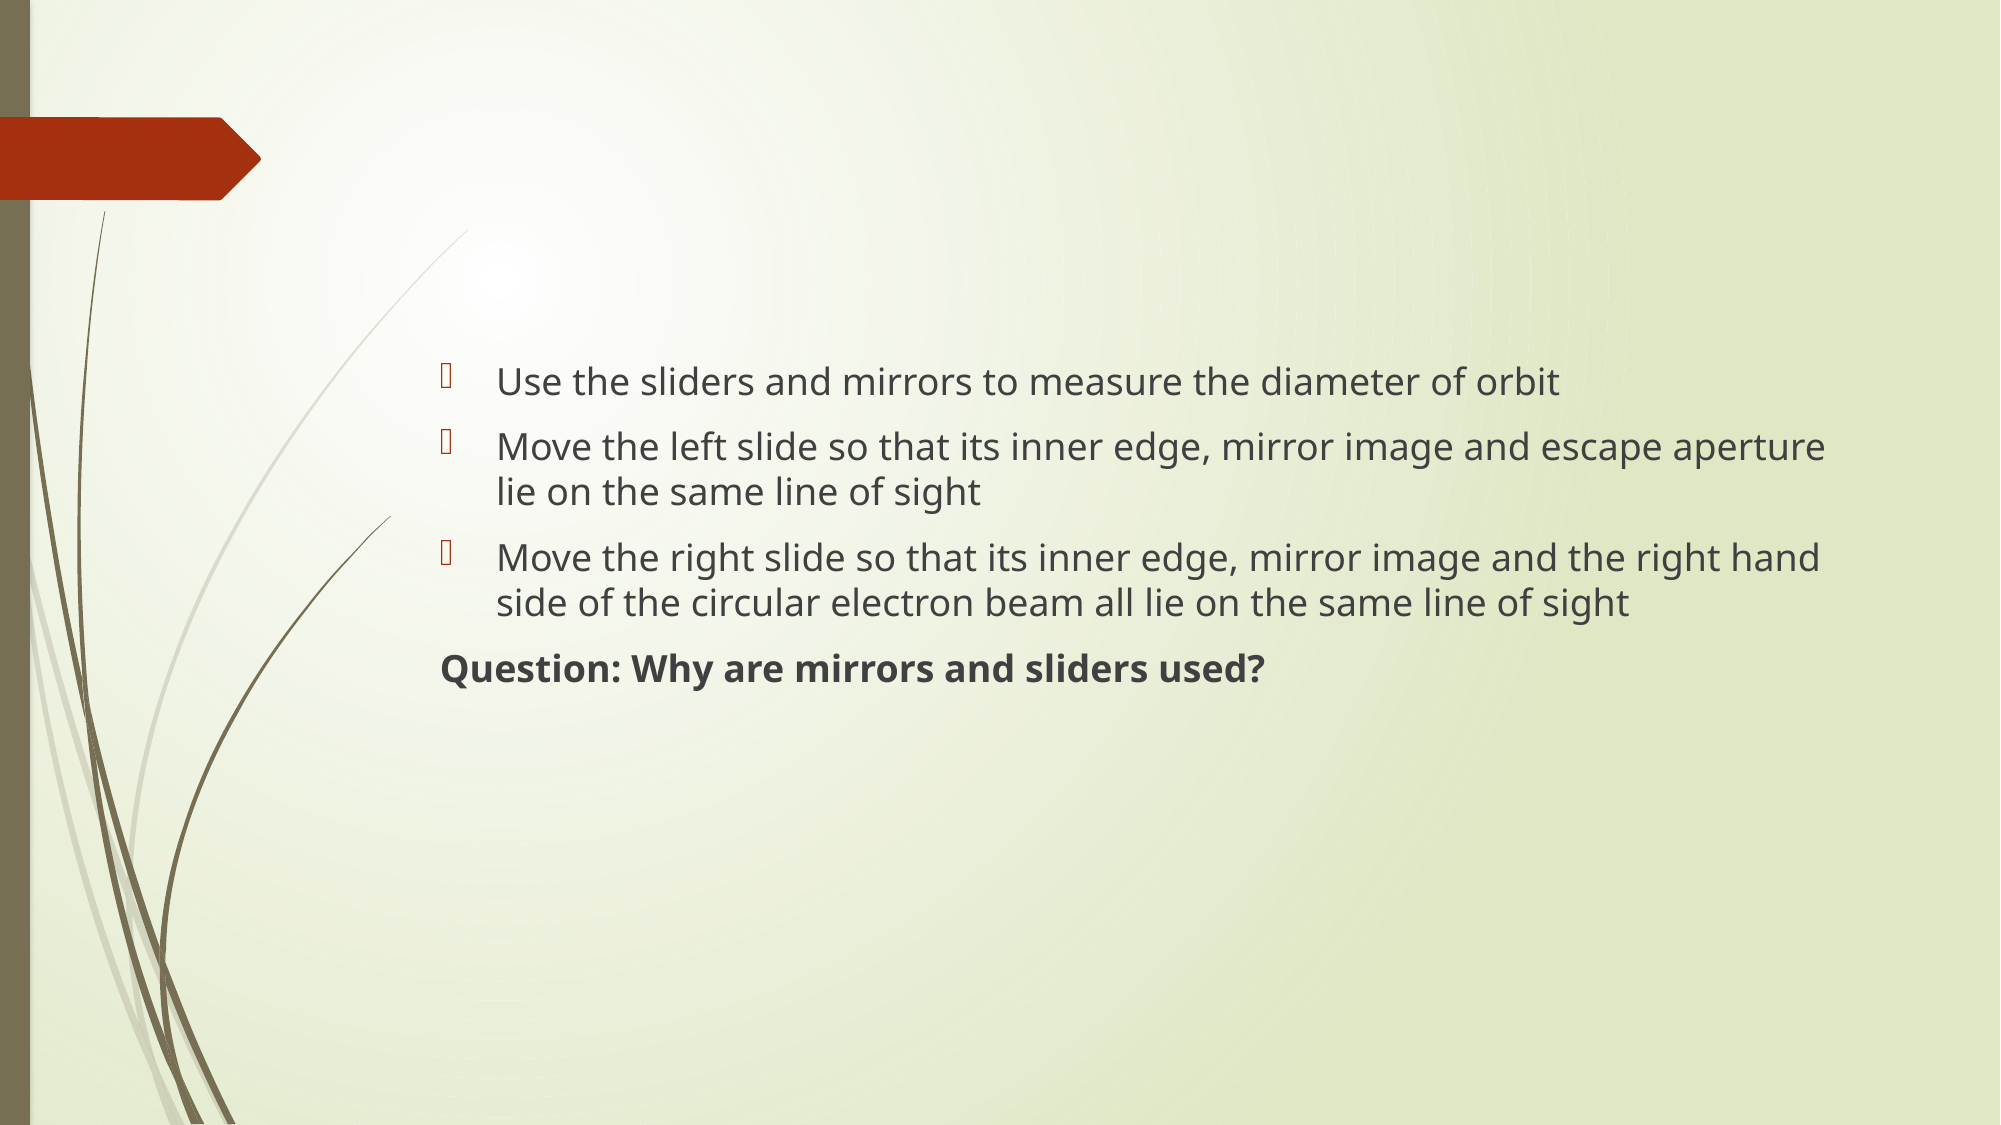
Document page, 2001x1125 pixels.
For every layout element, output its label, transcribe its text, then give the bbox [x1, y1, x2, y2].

list Use the sliders and mirrors to measure the diameter of orbit Move the left slide so that its inner edge, mirror image and escape aperture lie on the same line of sight Move the right slide so that its inner edge, mirror image and the right hand side of the circular electron beam all lie on the same line of sight Question: Why are mirrors and sliders used? [424, 350, 1888, 970]
